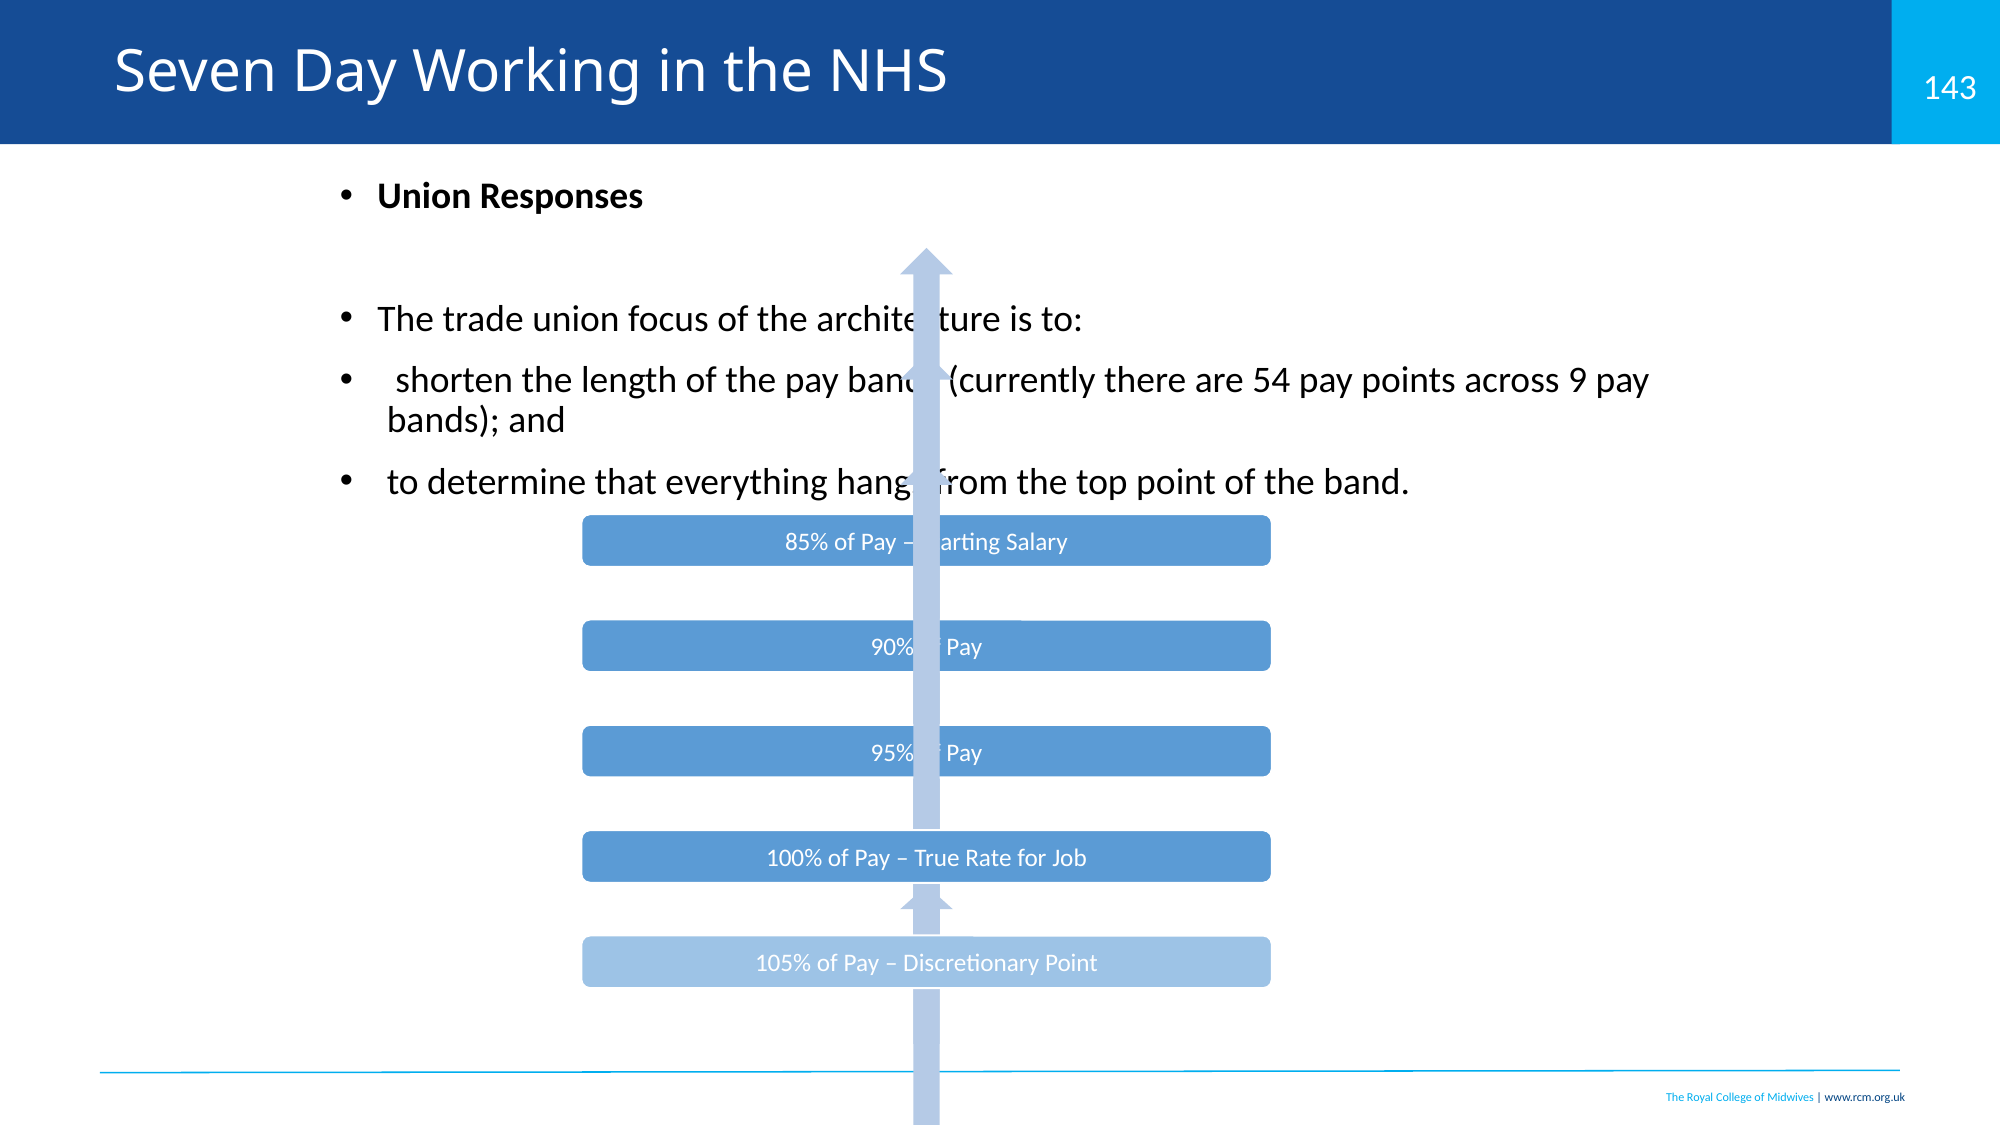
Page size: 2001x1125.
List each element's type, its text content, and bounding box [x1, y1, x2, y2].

picture [1699, 1095, 1704, 1103]
picture [1716, 1093, 1722, 1101]
title Seven Day Working in the NHS [99, 0, 1900, 145]
picture [1666, 1093, 1677, 1101]
picture [1740, 1095, 1751, 1103]
picture [1780, 1093, 1786, 1101]
list Union Responses The trade union focus of the architecture is to: shorten the length of the pay bands (currently there are 54 pay points across 9 pay bands); and to determine that everything hangs from the top point of the band. [324, 168, 1675, 1018]
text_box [581, 514, 1272, 989]
picture [1787, 1095, 1794, 1101]
